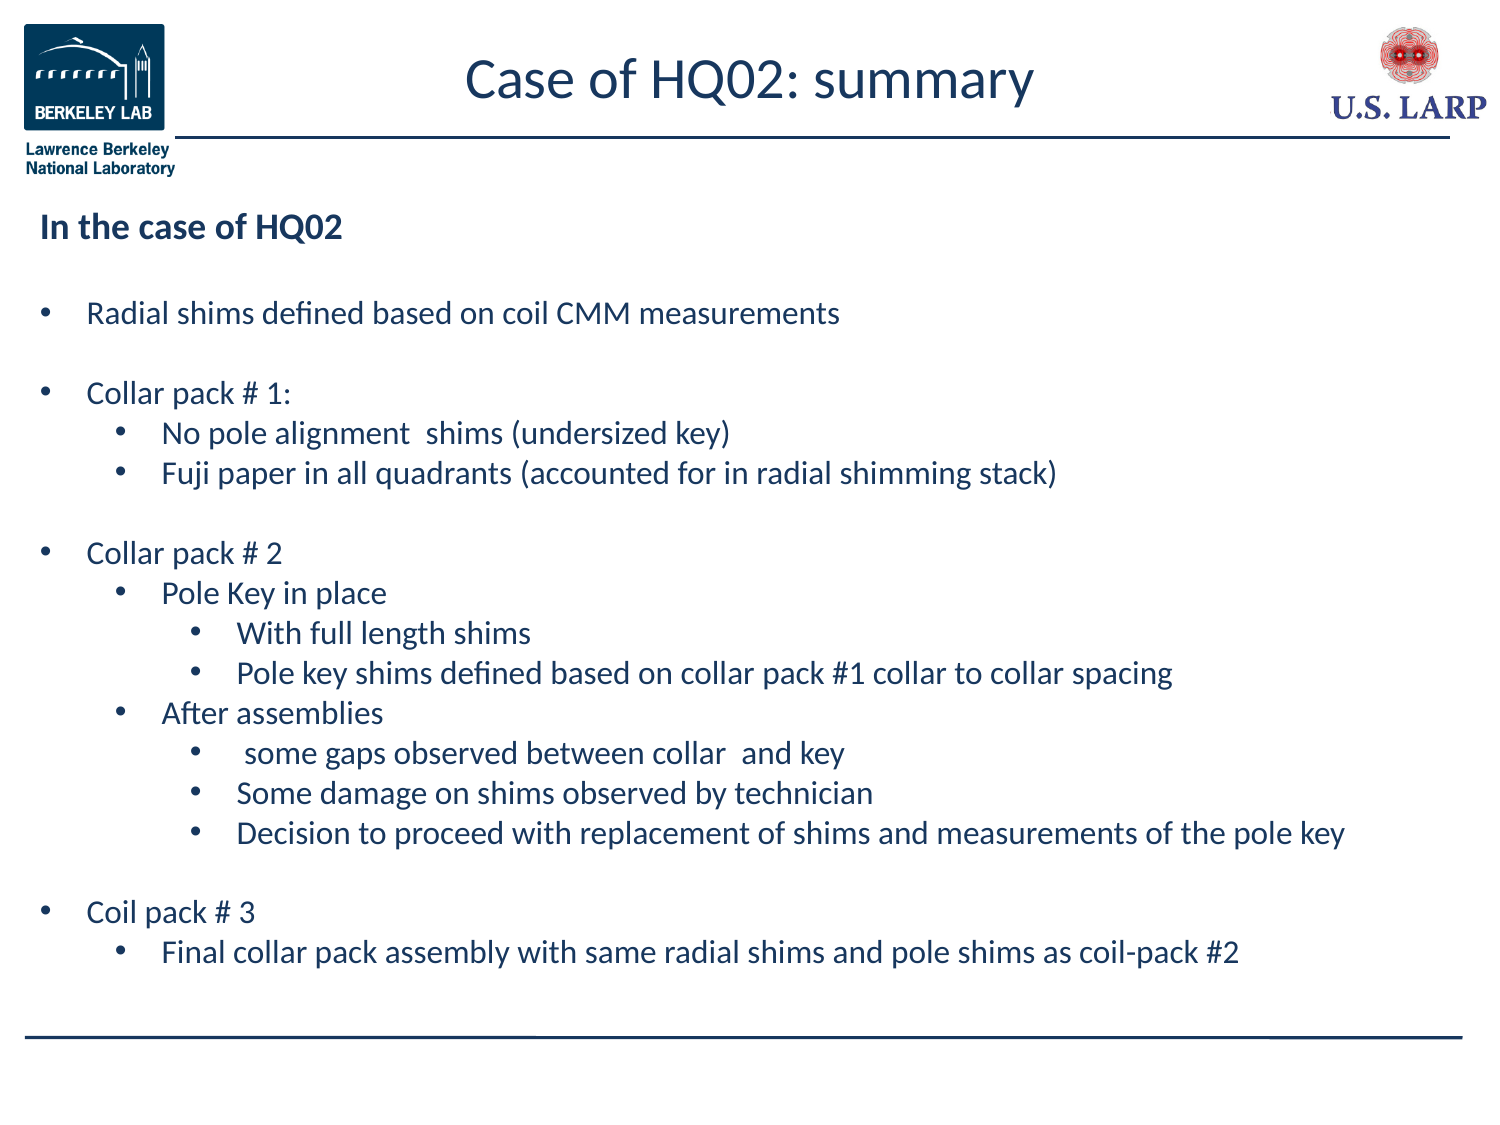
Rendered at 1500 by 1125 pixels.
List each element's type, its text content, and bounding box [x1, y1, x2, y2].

picture [1330, 24, 1488, 128]
picture [24, 24, 175, 177]
title Case of HQ02: summary [75, 24, 1425, 125]
text_box In the case of HQ02 Radial shims defined based on coil CMM measurements Collar pack # 1: No pole alignment shims (undersized key) Fuji paper in all quadrants (accounted for in radial shimming stack) Collar pack # 2 Pole Key in place With full length shims Pole key shims defined based on collar pack #1 collar to collar spacing After assemblies some gaps observed between collar and key Some damage on shims observed by technician Decision to proceed with replacement of shims and measurements of the pole key Coil pack # 3 Final collar pack assembly with same radial shims and pole shims as coil-pack #2 [24, 194, 1400, 1125]
